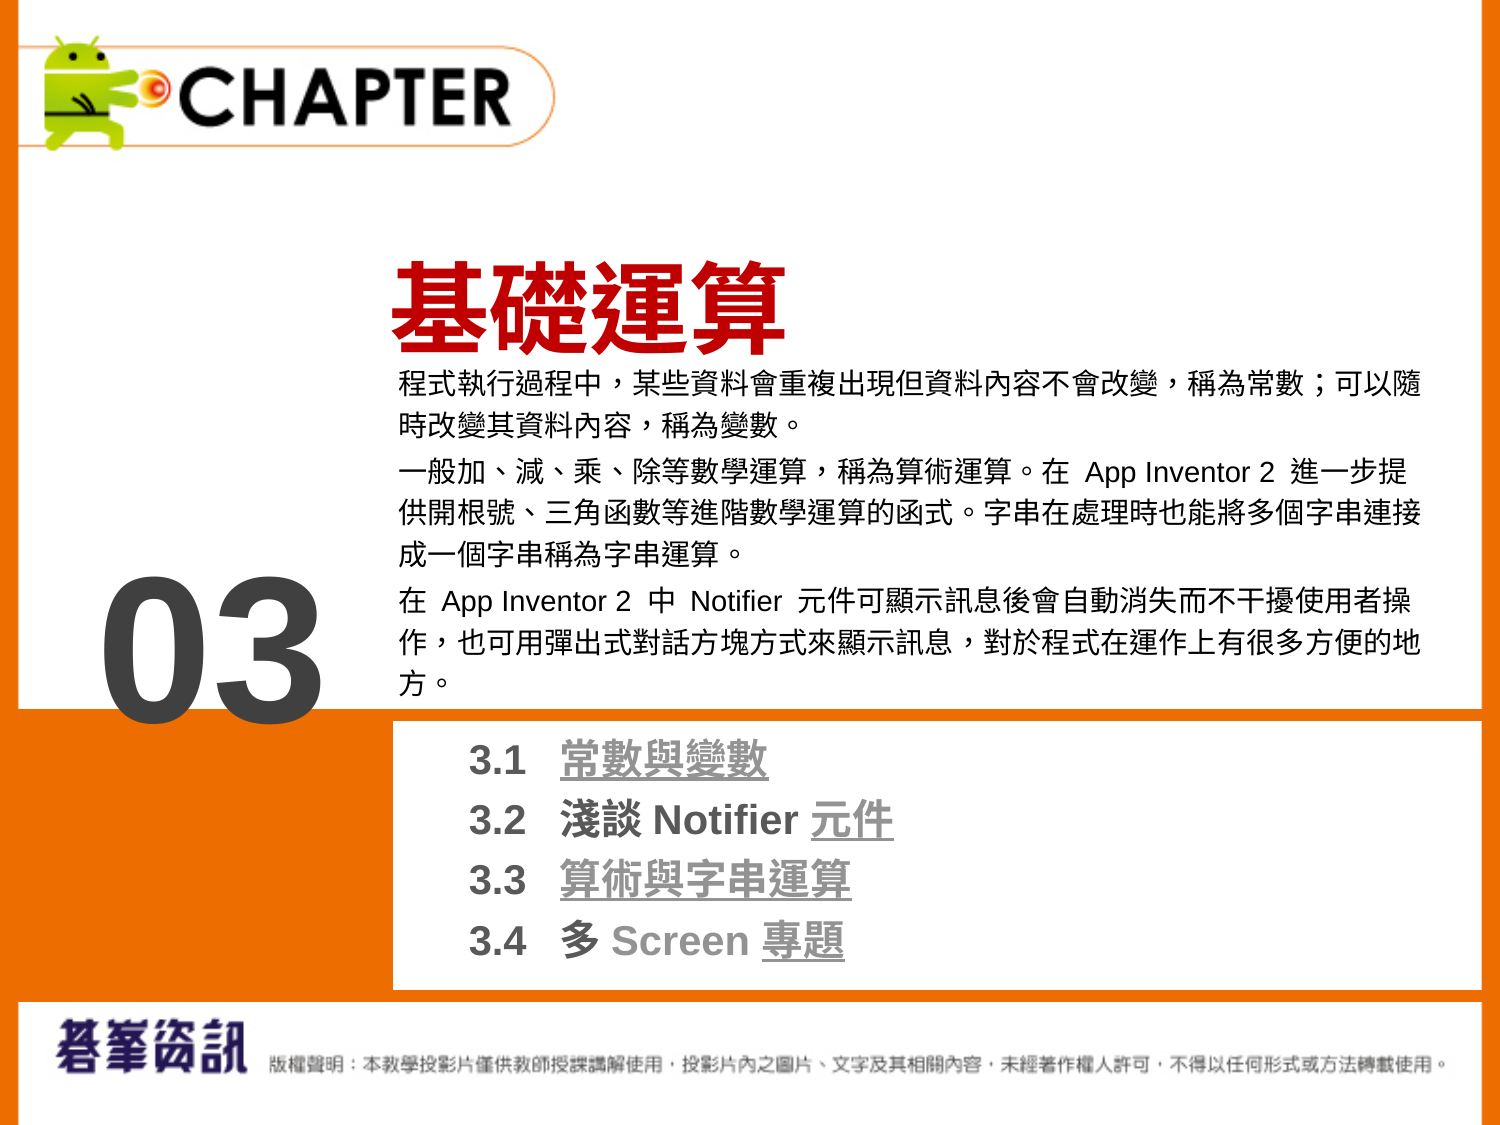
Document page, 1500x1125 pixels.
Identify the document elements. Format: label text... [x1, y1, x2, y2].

list 03 [82, 643, 352, 786]
list 基礎運算 [375, 246, 1477, 387]
picture [0, 0, 1500, 1125]
list 3.1 常數與變數 3.2 淺談 Notifier 元件 3.3 算術與字串運算 3.4 多 Screen 專題 [468, 735, 1454, 983]
list 程式執行過程中，某些資料會重複出現但資料內容不會改變，稱為常數；可以隨時改變其資料內容，稱為變數。 一般加、減、乘、除等數學運算，稱為算術運算。在 App Inventor 2 進一步提供開根號、三角函數等進階數學運算的函式。字串在處理時也能將多個字串連接成一個字串稱為字串運算。 在 App Inventor 2 中 Notiﬁer 元件可顯示訊息後會自動消失而不干擾使用者操作，也可用彈出式對話方塊方式來顯示訊息，對於程式在運作上有很多方便的地方。 [374, 350, 1478, 704]
